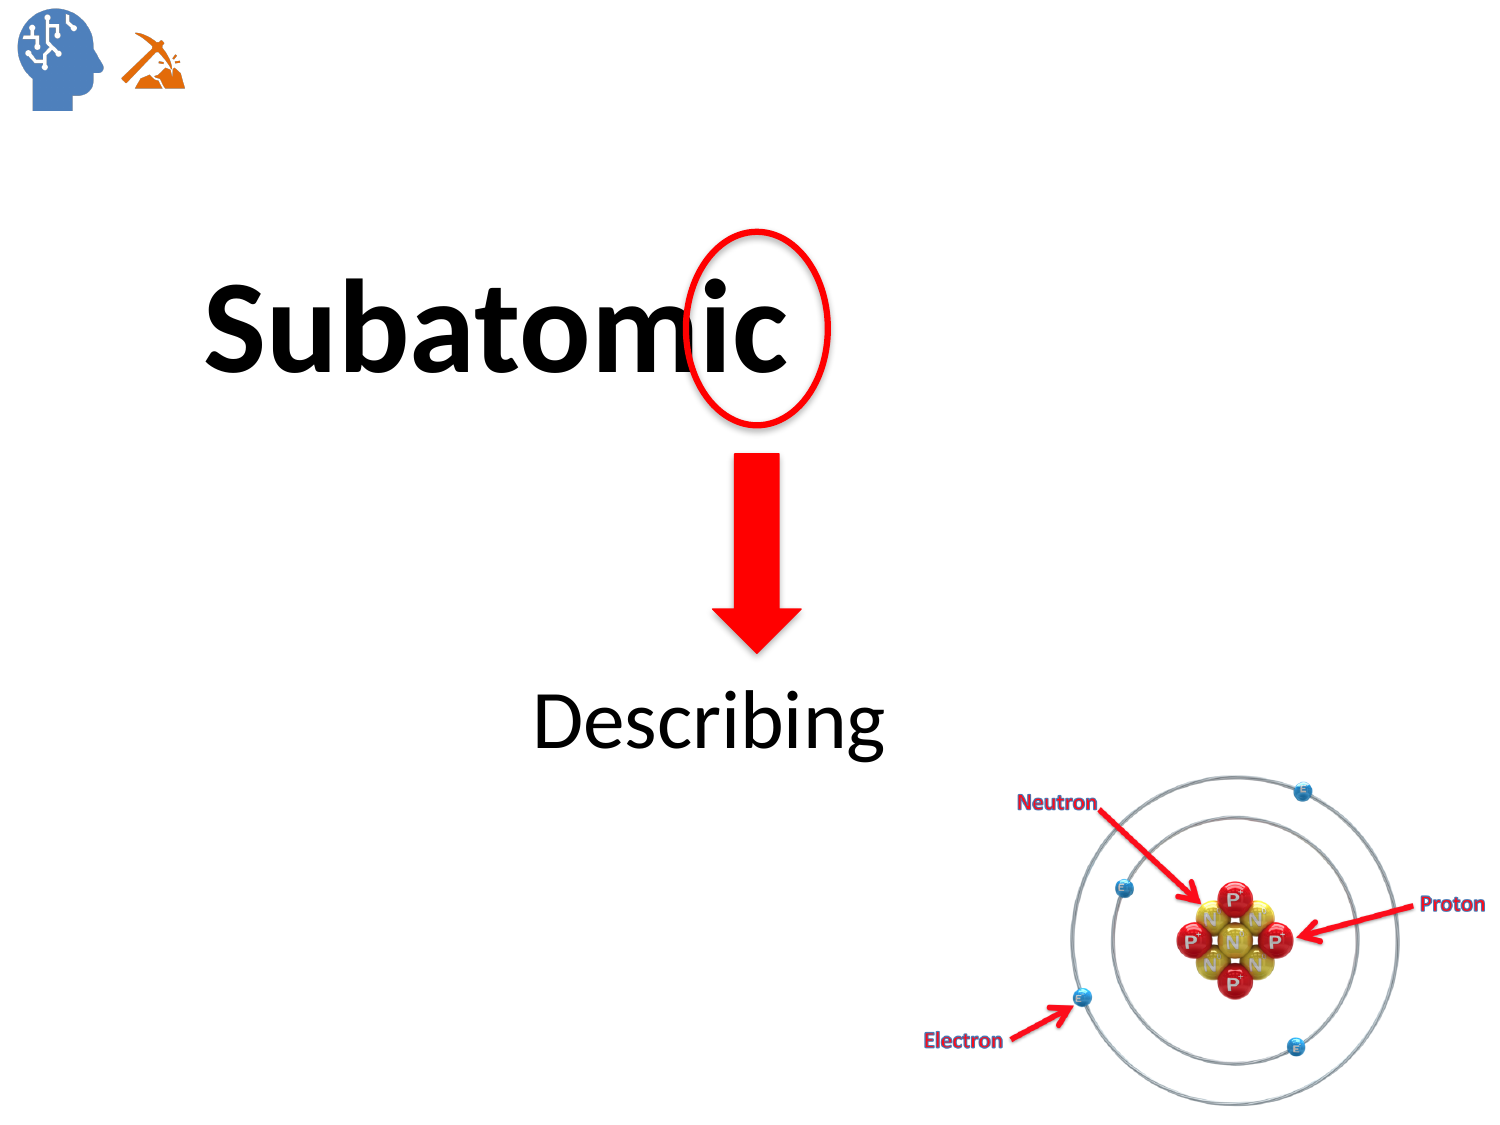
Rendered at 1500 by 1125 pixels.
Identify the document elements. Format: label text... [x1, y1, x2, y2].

picture [120, 26, 187, 94]
text_box [685, 231, 828, 426]
text_box Describing [517, 657, 909, 773]
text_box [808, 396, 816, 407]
text_box [712, 453, 802, 654]
text_box Subatomic [176, 231, 742, 407]
text_box [0, 0, 115, 121]
text_box Subatomic [772, 231, 816, 266]
picture [907, 770, 1500, 1125]
